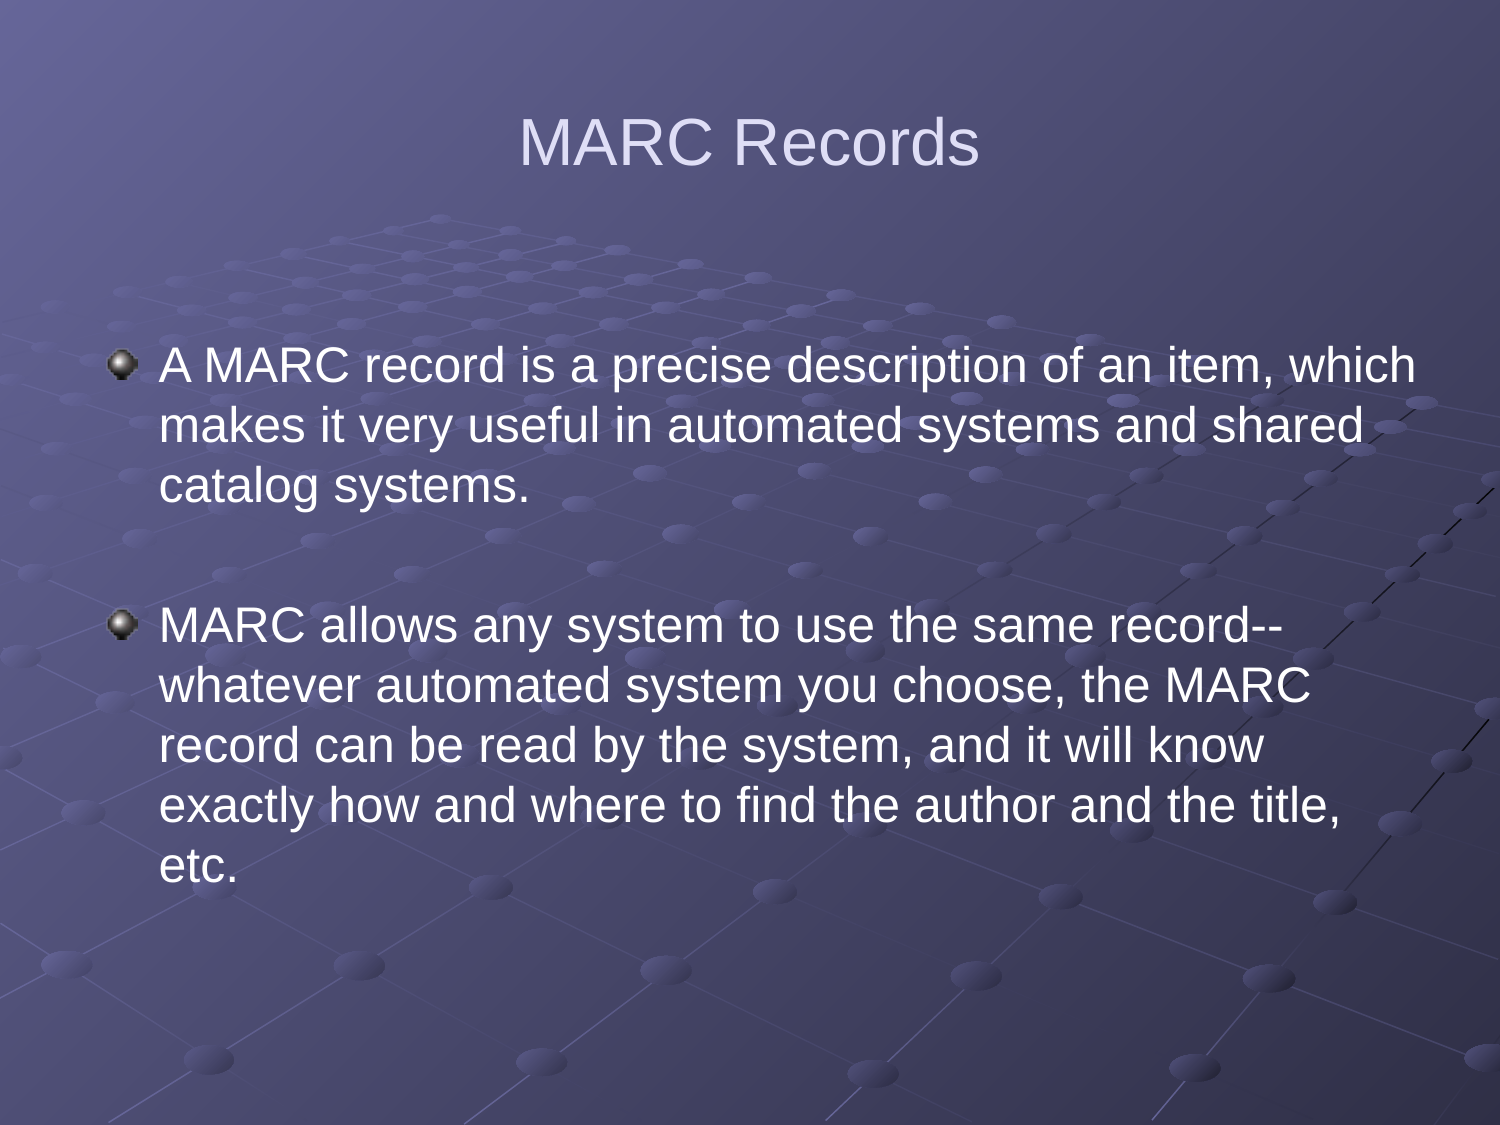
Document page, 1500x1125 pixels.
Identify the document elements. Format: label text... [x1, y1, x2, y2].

picture [102, 604, 138, 640]
title MARC Records [74, 44, 1426, 233]
picture [102, 344, 138, 380]
list A MARC record is a precise description of an item, which makes it very useful in automated systems and shared catalog systems. MARC allows any system to use the same record--whatever automated system you choose, the MARC record can be read by the system, and it will know exactly how and where to find the author and the title, etc. [87, 324, 1438, 1013]
